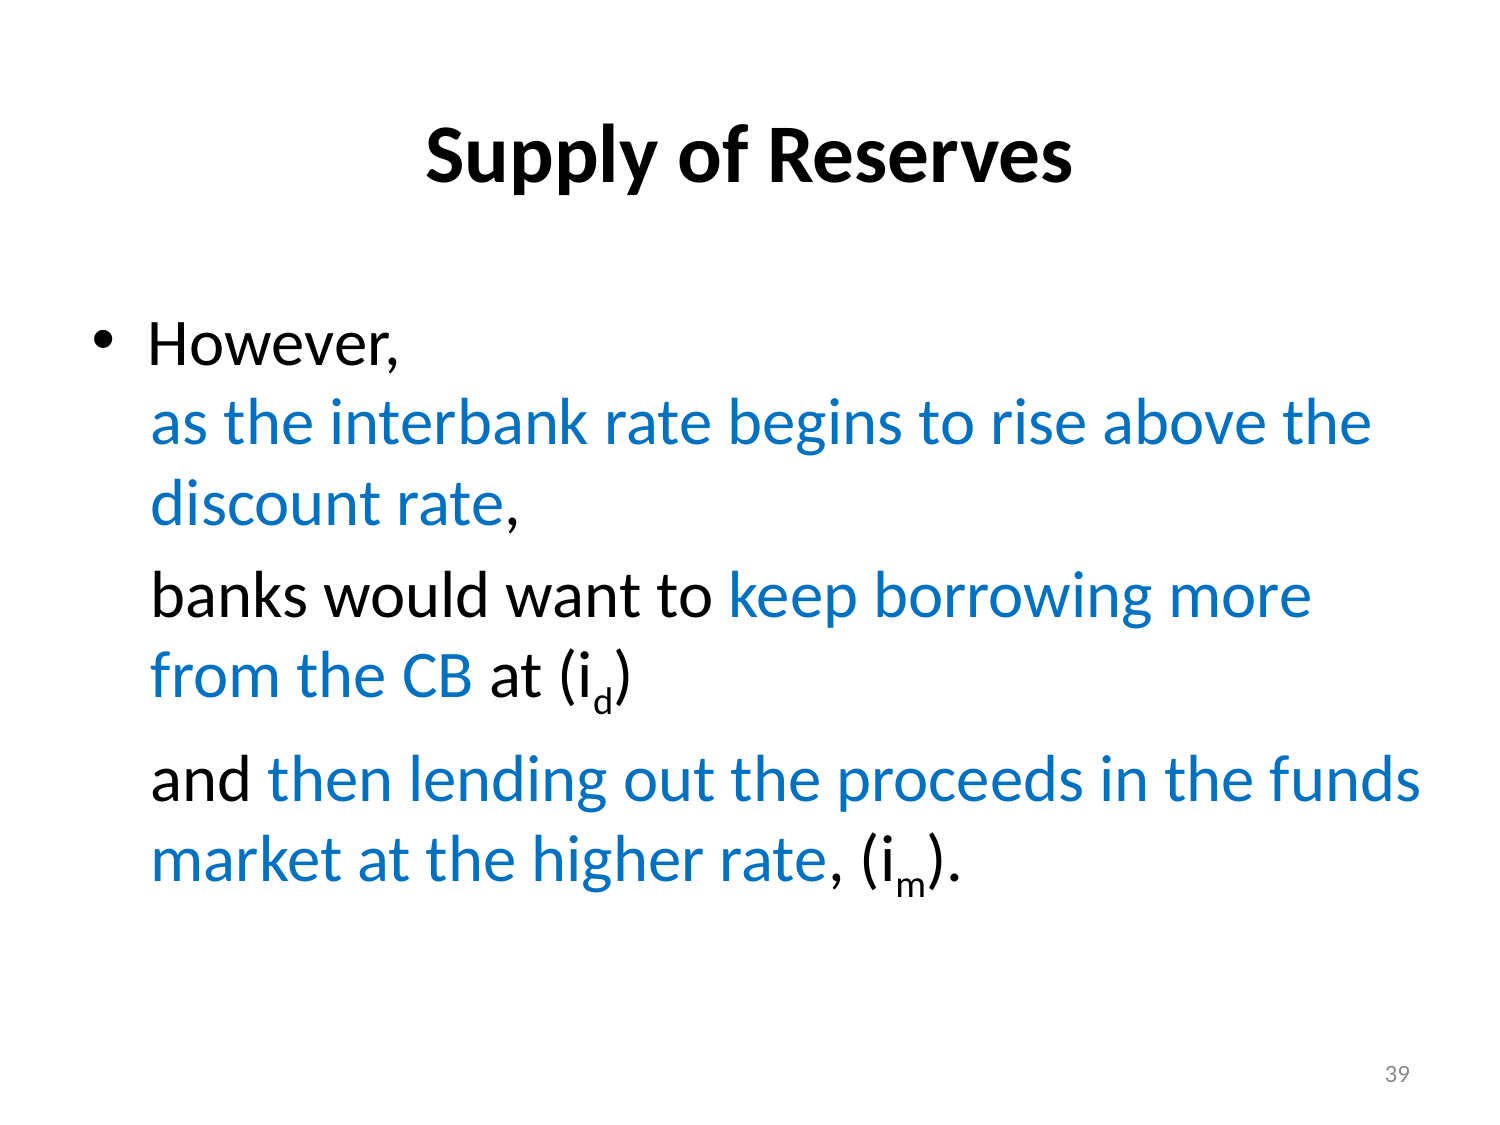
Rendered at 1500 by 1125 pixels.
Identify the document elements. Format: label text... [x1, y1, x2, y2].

slide_number 39 [1074, 1042, 1425, 1103]
title Supply of Reserves [75, 42, 1425, 256]
list However, as the interbank rate begins to rise above the discount rate, banks would want to keep borrowing more from the CB at (id) and then lending out the proceeds in the funds market at the higher rate, (im). [76, 290, 1454, 1125]
